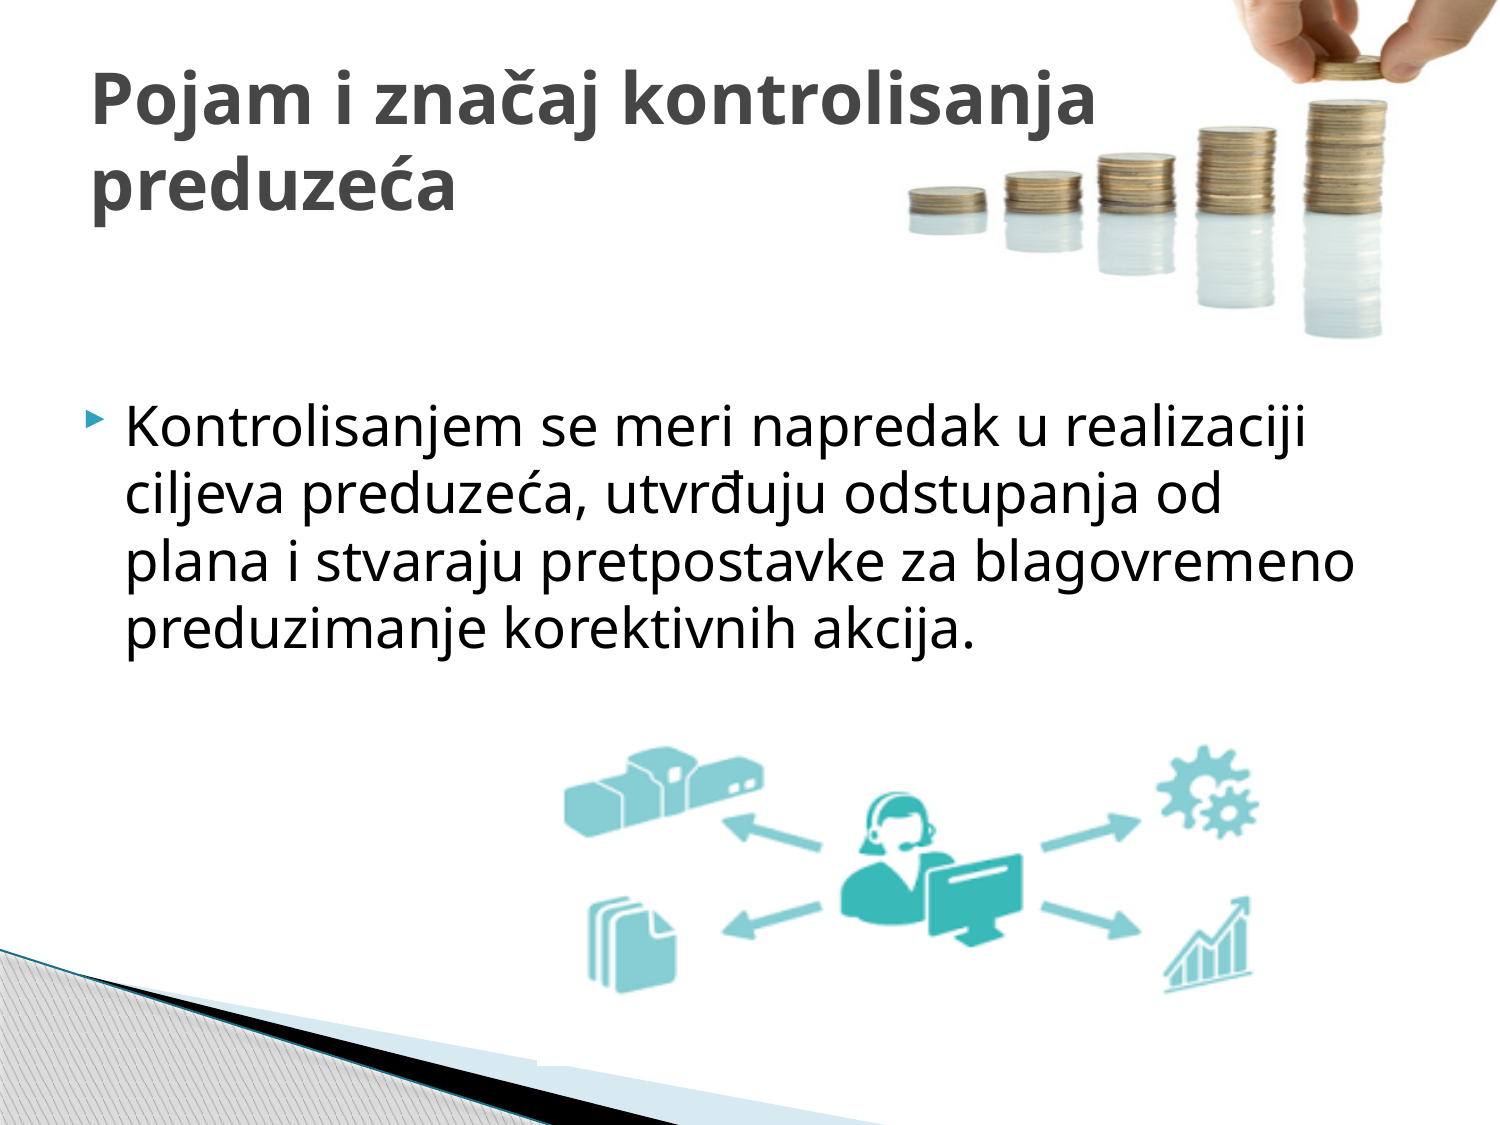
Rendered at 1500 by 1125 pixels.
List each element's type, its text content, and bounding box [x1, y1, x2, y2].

title Pojam i značaj kontrolisanja preduzeća [75, 45, 781, 233]
picture [537, 674, 1288, 1066]
picture [787, 0, 1500, 363]
list Kontrolisanjem se meri napredak u realizaciji ciljeva preduzeća, utvrđuju odstupanja od plana i stvaraju pretpostavke za blagovremeno preduzimanje korektivnih akcija. [50, 382, 1400, 1125]
